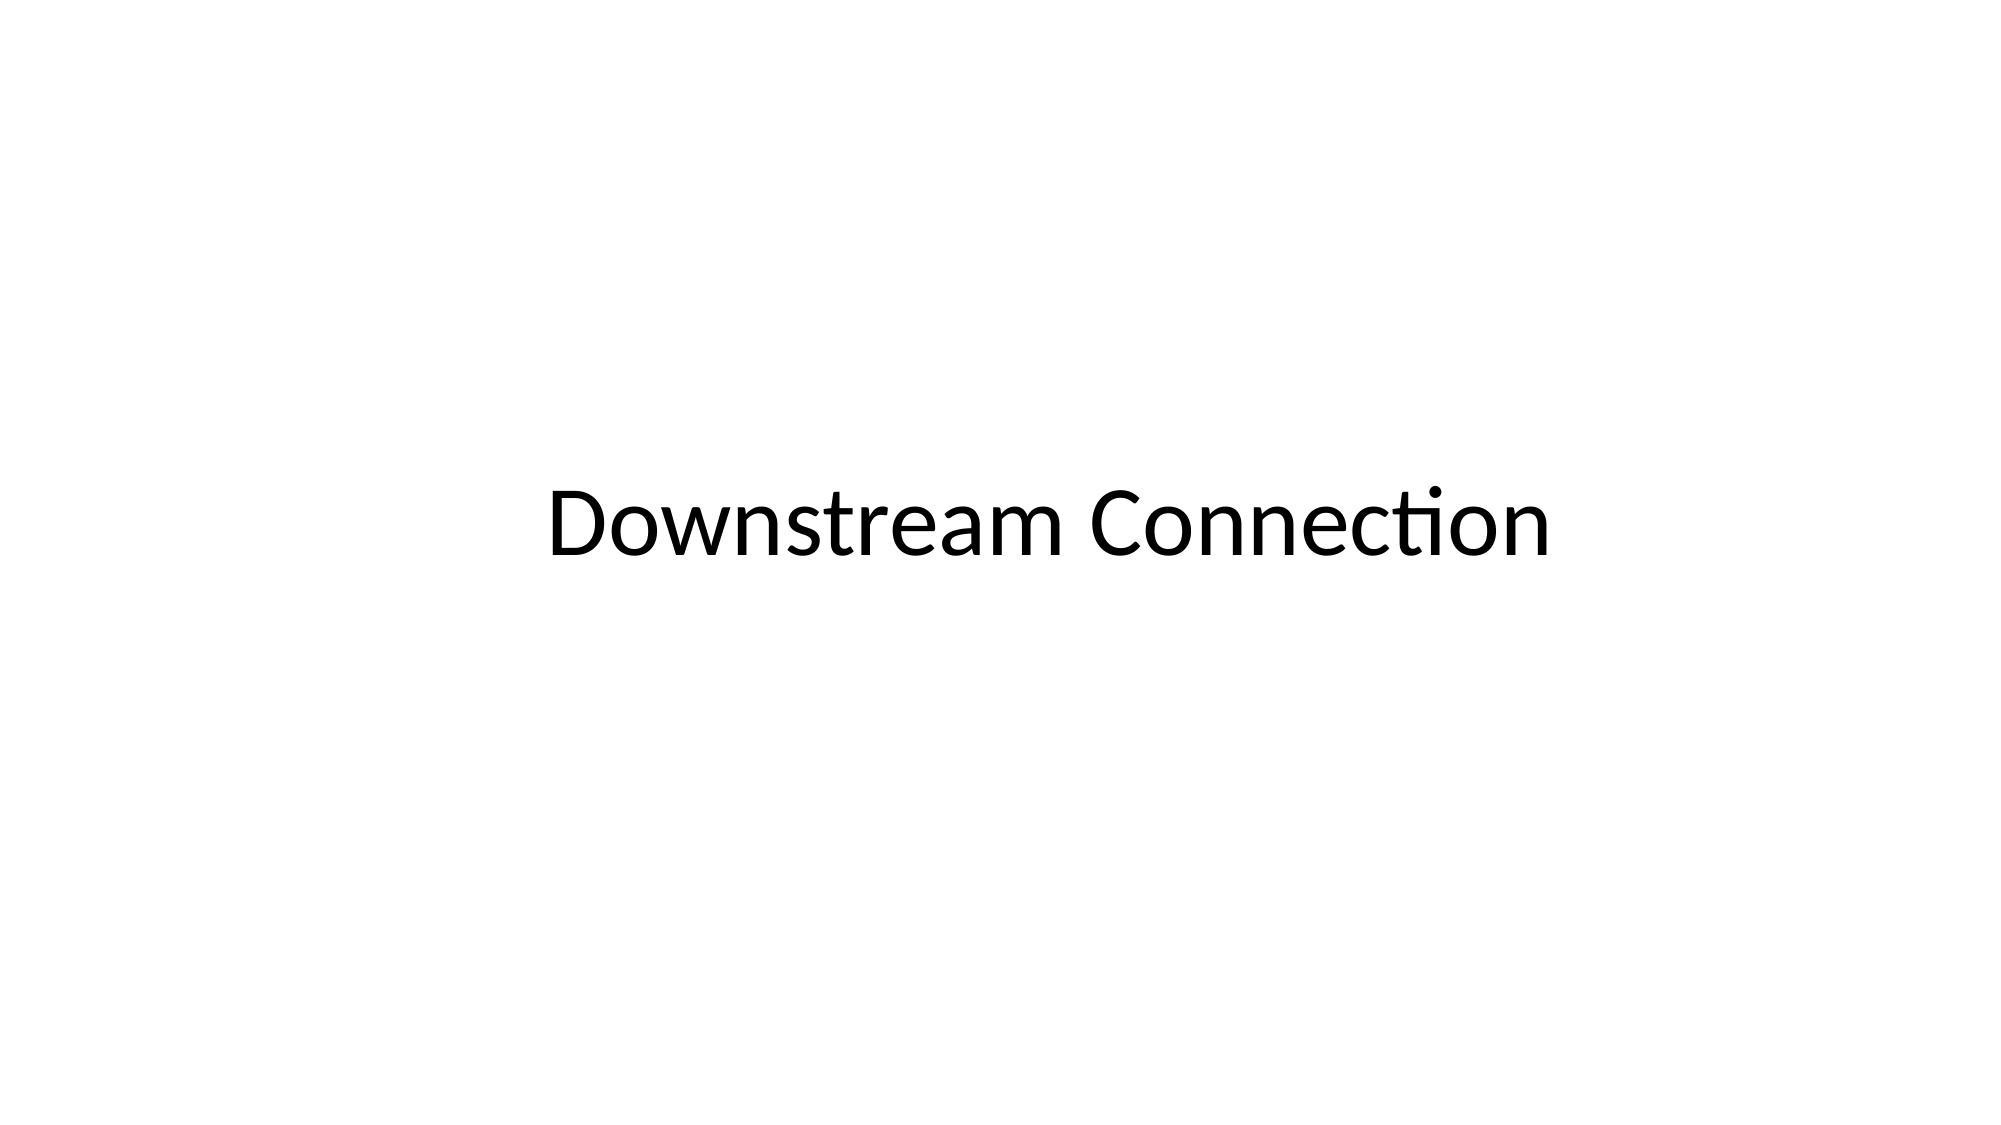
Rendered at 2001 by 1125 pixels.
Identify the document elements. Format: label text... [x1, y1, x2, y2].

text_box Downstream Connection [531, 447, 1569, 583]
